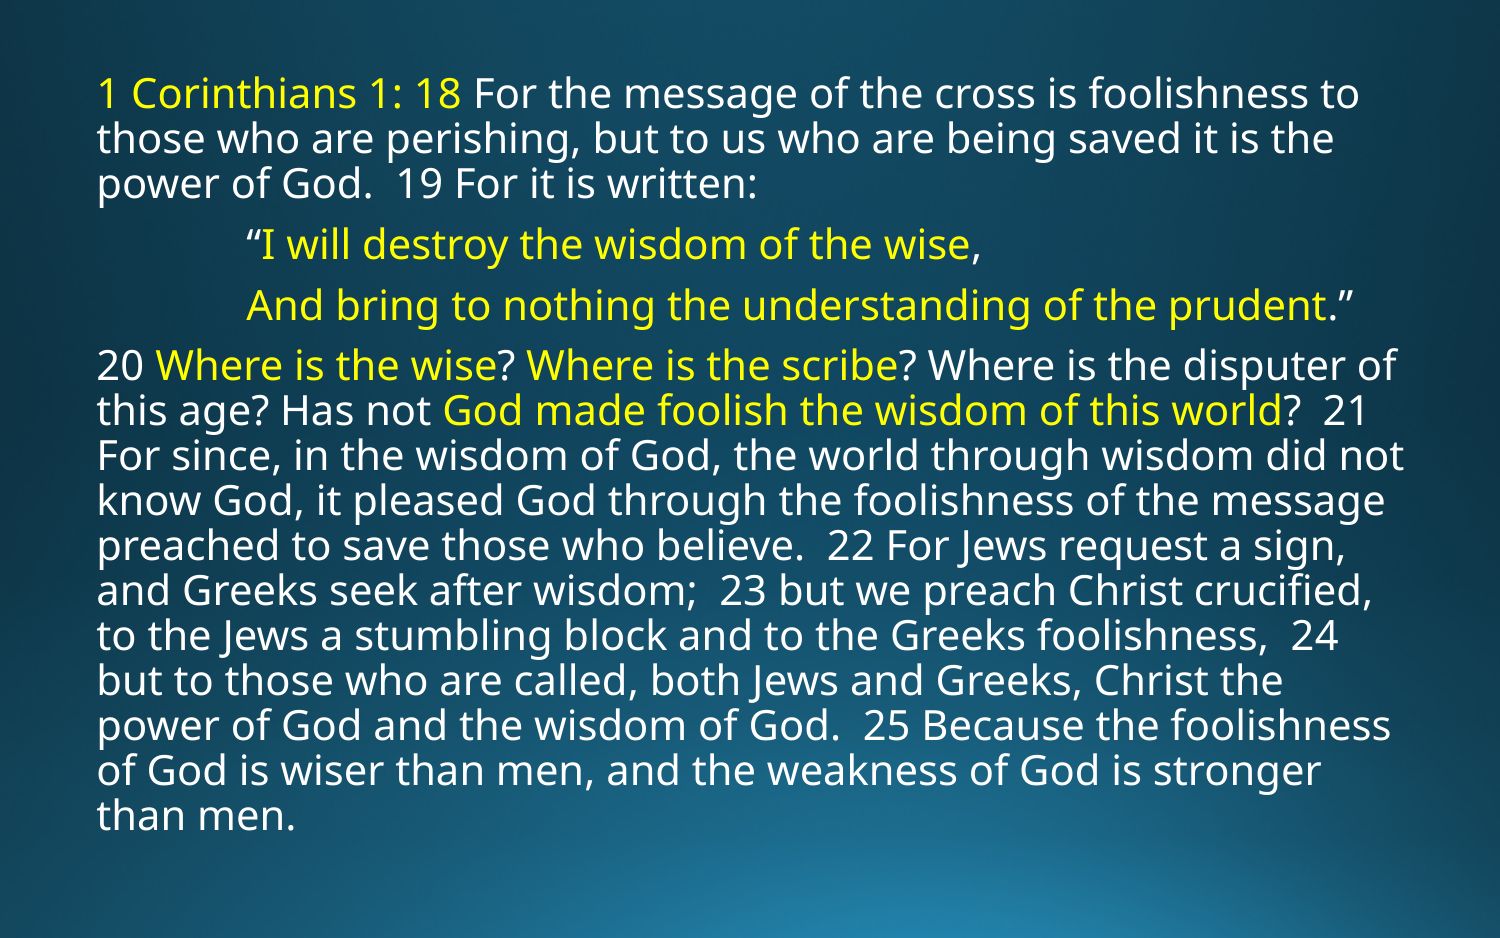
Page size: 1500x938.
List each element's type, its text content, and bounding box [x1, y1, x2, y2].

list 1 Corinthians 1: 18 For the message of the cross is foolishness to those who are perishing, but to us who are being saved it is the power of God. 19 For it is written: “I will destroy the wisdom of the wise, And bring to nothing the understanding of the prudent.” 20 Where is the wise? Where is the scribe? Where is the disputer of this age? Has not God made foolish the wisdom of this world? 21 For since, in the wisdom of God, the world through wisdom did not know God, it pleased God through the foolishness of the message preached to save those who believe. 22 For Jews request a sign, and Greeks seek after wisdom; 23 but we preach Christ crucified, to the Jews a stumbling block and to the Greeks foolishness, 24 but to those who are called, both Jews and Greeks, Christ the power of God and the wisdom of God. 25 Because the foolishness of God is wiser than men, and the weakness of God is stronger than men. [81, 65, 1421, 747]
picture [0, 0, 1500, 938]
